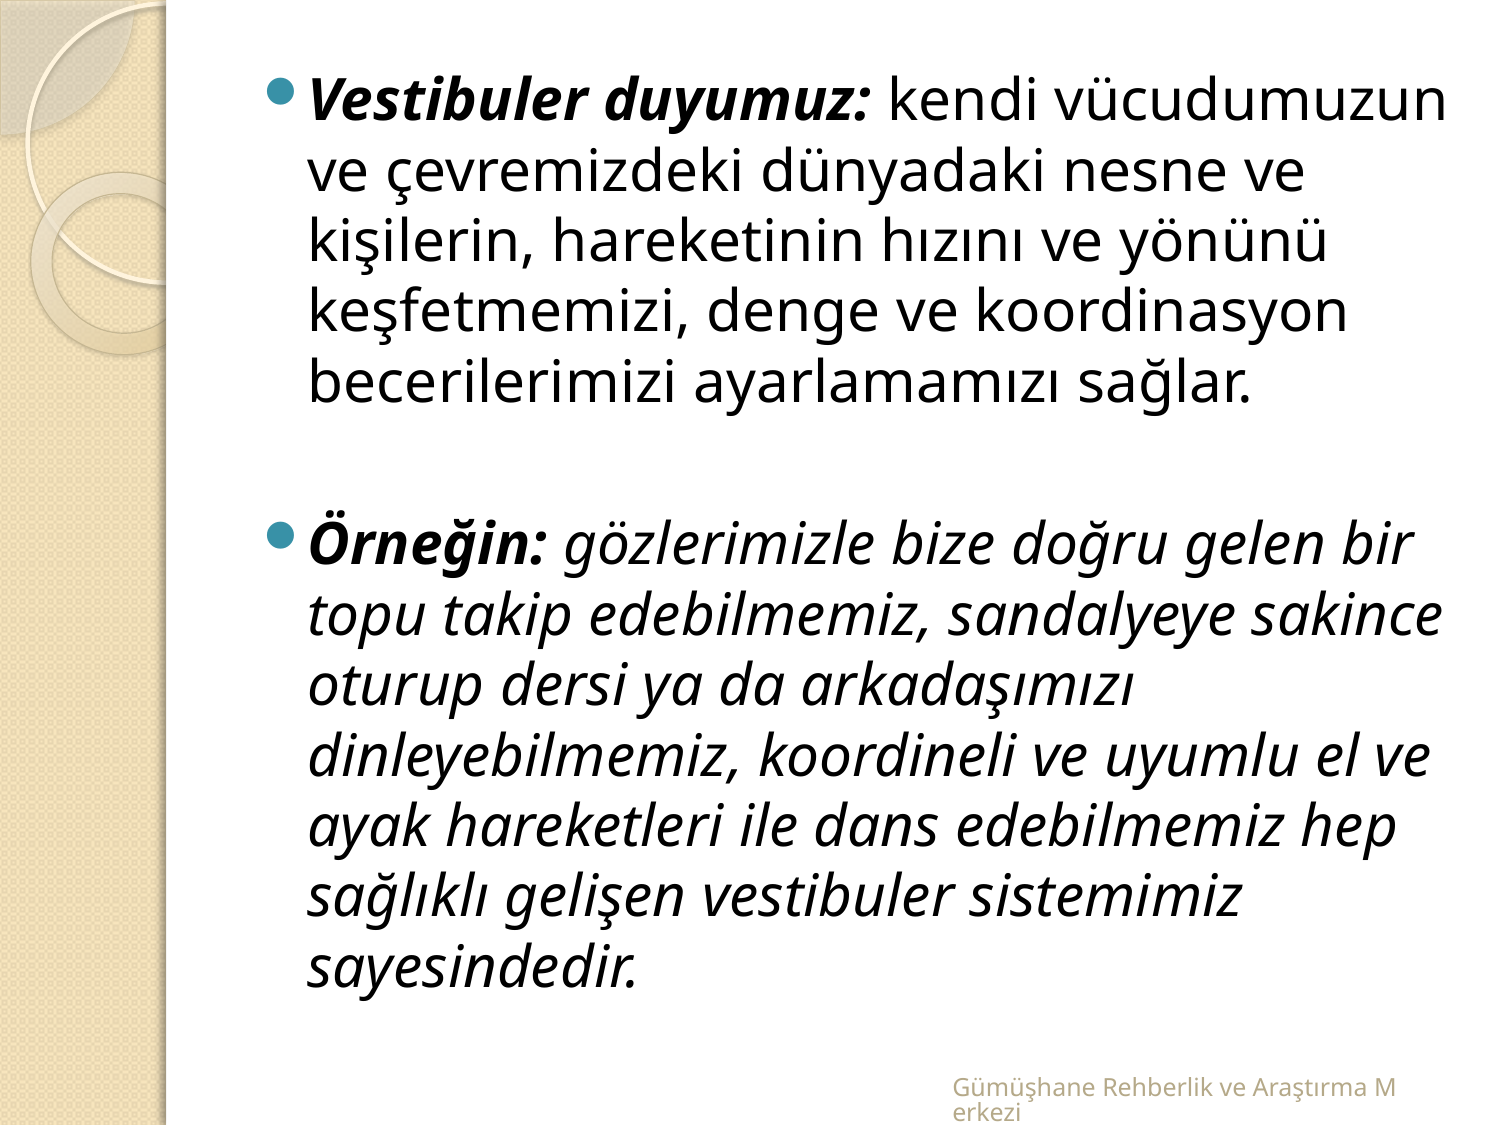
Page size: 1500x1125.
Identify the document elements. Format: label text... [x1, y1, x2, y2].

list Vestibuler duyumuz: kendi vücudumuzun ve çevremizdeki dünyadaki nesne ve kişilerin, hareketinin hızını ve yönünü keşfetmemizi, denge ve koordinasyon becerilerimizi ayarlamamızı sağlar. Örneğin: gözlerimizle bize doğru gelen bir topu takip edebilmemiz, sandalyeye sakince oturup dersi ya da arkadaşımızı dinleyebilmemiz, koordineli ve uyumlu el ve ayak hareketleri ile dans edebilmemiz hep sağlıklı gelişen vestibuler sistemimiz sayesindedir. [235, 54, 1466, 1025]
footer Gümüşhane Rehberlik ve Araştırma Merkezi [937, 1034, 1413, 1113]
